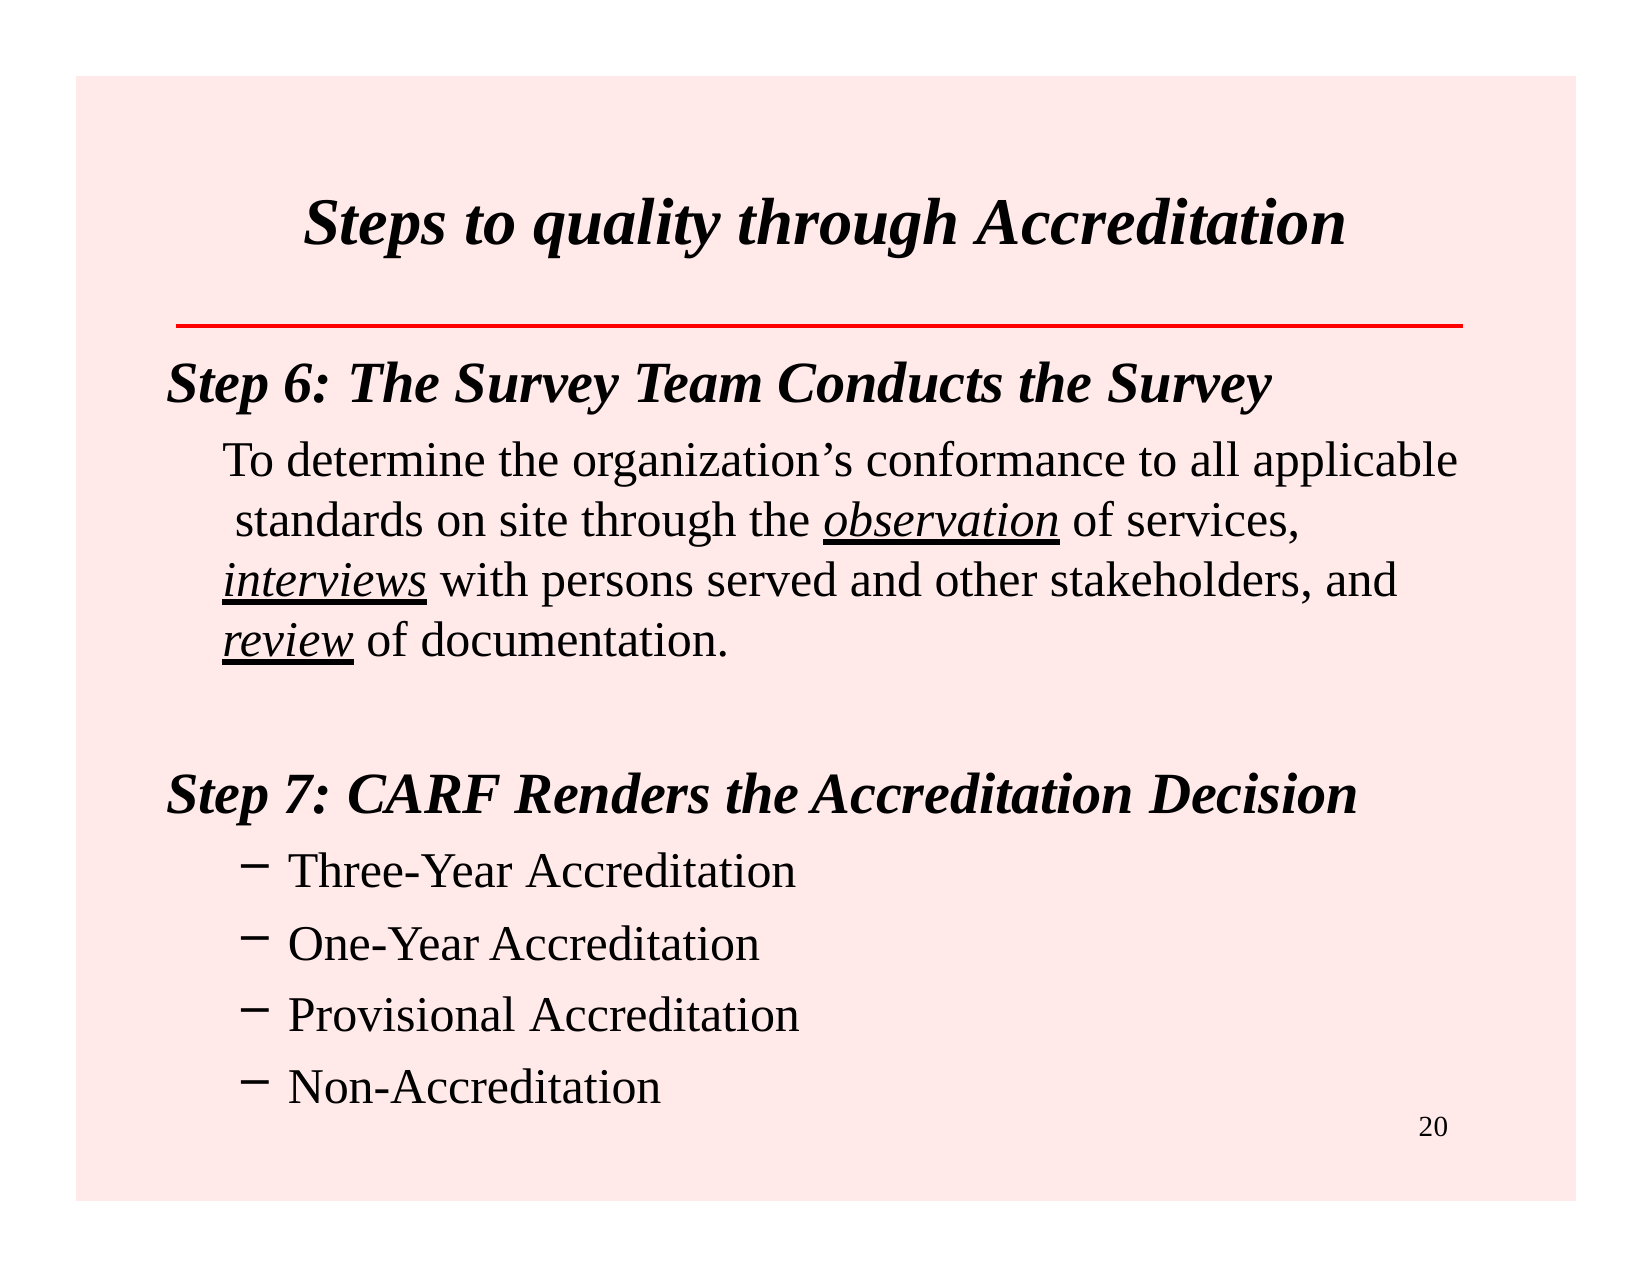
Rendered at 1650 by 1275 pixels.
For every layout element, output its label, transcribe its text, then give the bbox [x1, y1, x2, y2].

text_box Step 6: The Survey Team Conducts the Survey To determine the organization’s conformance to all applicable standards on site through the observation of services, interviews with persons served and other stakeholders, and review of documentation. Step 7: CARF Renders the Accreditation Decision Three-Year Accreditation One-Year Accreditation Provisional Accreditation Non-Accreditation [163, 327, 1469, 1114]
title Steps to quality through Accreditation [299, 175, 1351, 326]
slide_number 20 [1414, 1108, 1453, 1275]
